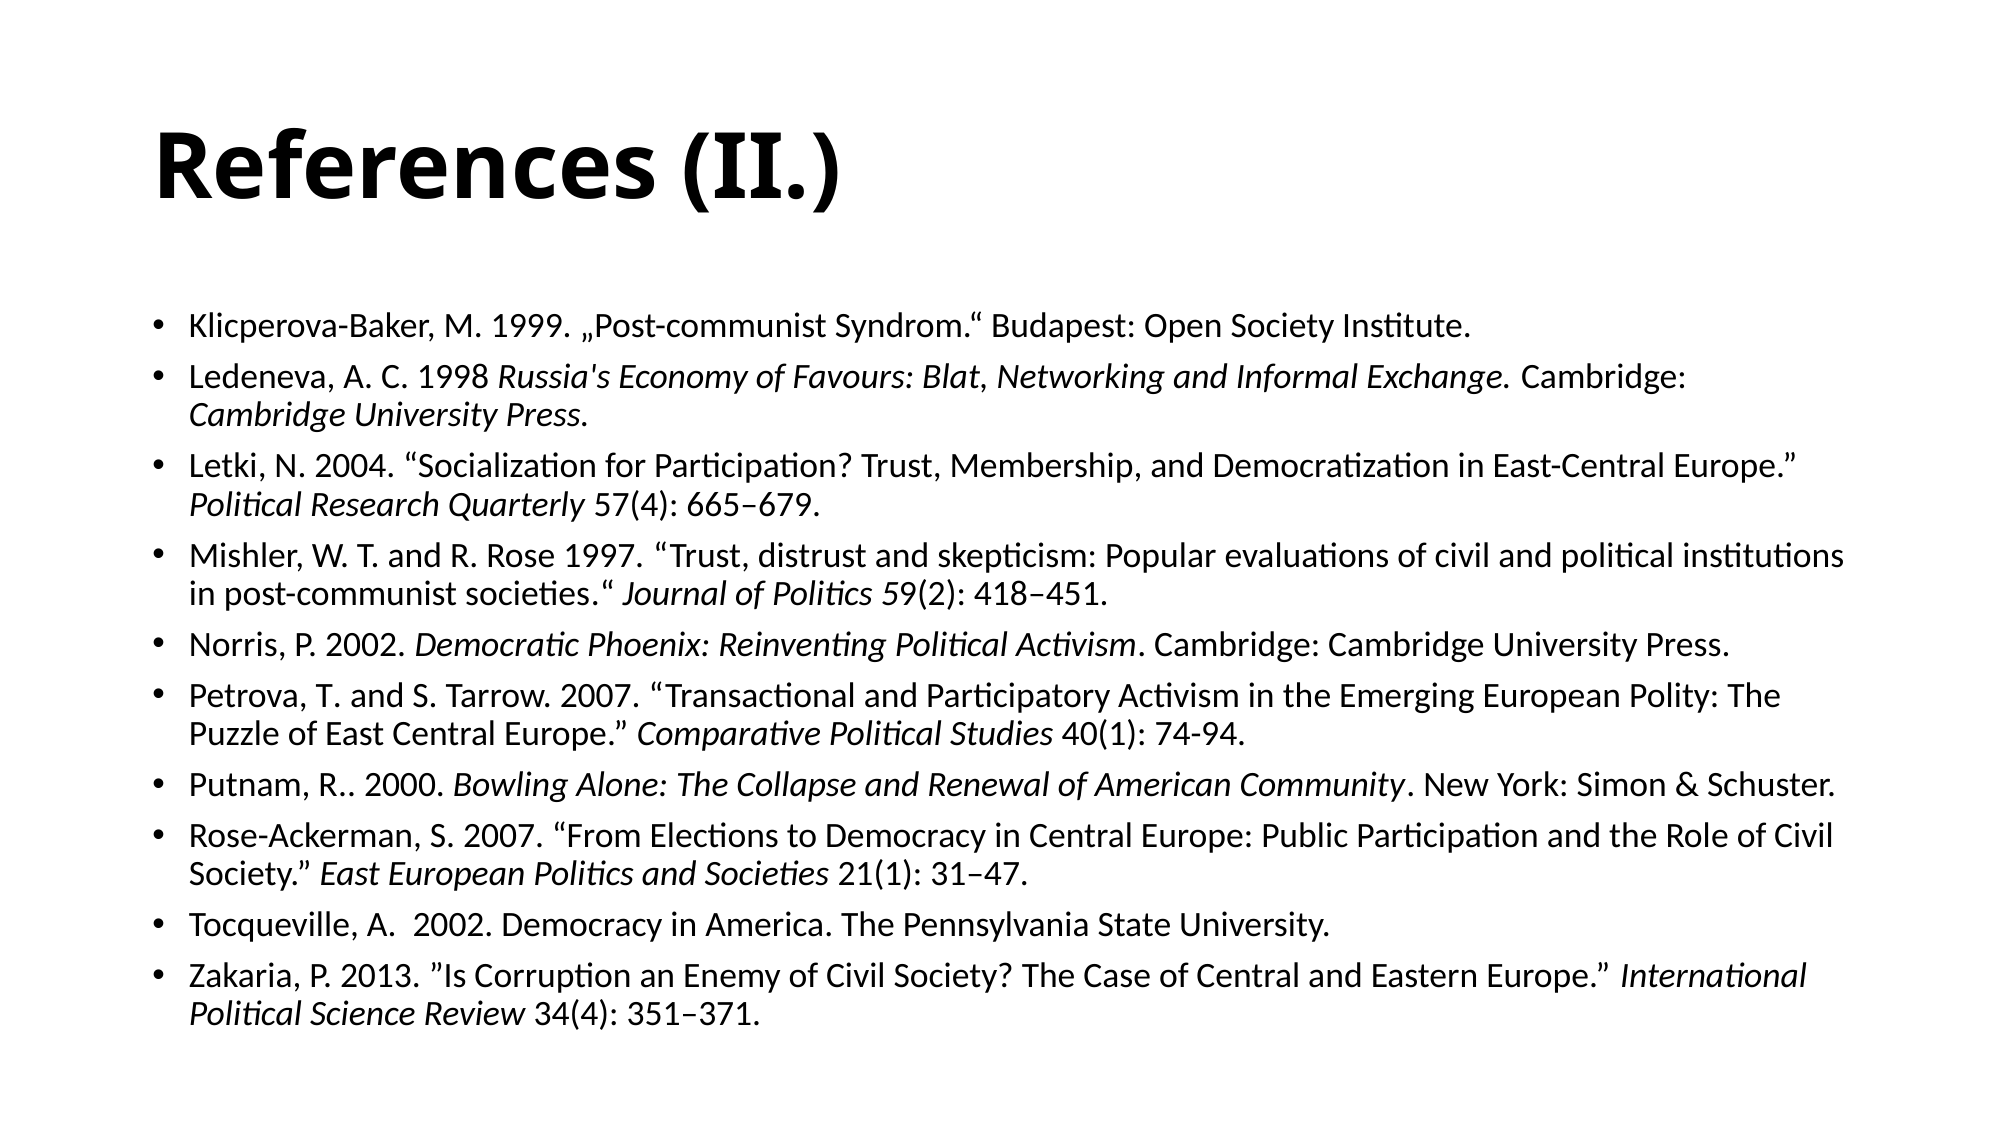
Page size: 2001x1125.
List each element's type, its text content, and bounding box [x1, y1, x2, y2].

title References (II.) [137, 59, 1863, 278]
list Klicperova-Baker, M. 1999. „Post-communist Syndrom.“ Budapest: Open Society Institute. Ledeneva, A. C. 1998 Russia's Economy of Favours: Blat, Networking and Informal Exchange. Cambridge: Cambridge University Press. Letki, N. 2004. “Socialization for Participation? Trust, Membership, and Democratization in East-Central Europe.” Political Research Quarterly 57(4): 665–679. Mishler, W. T. and R. Rose 1997. “Trust, distrust and skepticism: Popular evaluations of civil and political institutions in post-communist societies.“ Journal of Politics 59(2): 418–451. Norris, P. 2002. Democratic Phoenix: Reinventing Political Activism. Cambridge: Cambridge University Press. Petrova, T. and S. Tarrow. 2007. “Transactional and Participatory Activism in the Emerging European Polity: The Puzzle of East Central Europe.” Comparative Political Studies 40(1): 74-94. Putnam, R.. 2000. Bowling Alone: The Collapse and Renewal of American Community. New York: Simon & Schuster. Rose-Ackerman, S. 2007. “From Elections to Democracy in Central Europe: Public Participation and the Role of Civil Society.” East European Politics and Societies 21(1): 31–47. Tocqueville, A. 2002. Democracy in America. The Pennsylvania State University. Zakaria, P. 2013. ”Is Corruption an Enemy of Civil Society? The Case of Central and Eastern Europe.” International Political Science Review 34(4): 351–371. [137, 299, 1863, 1066]
